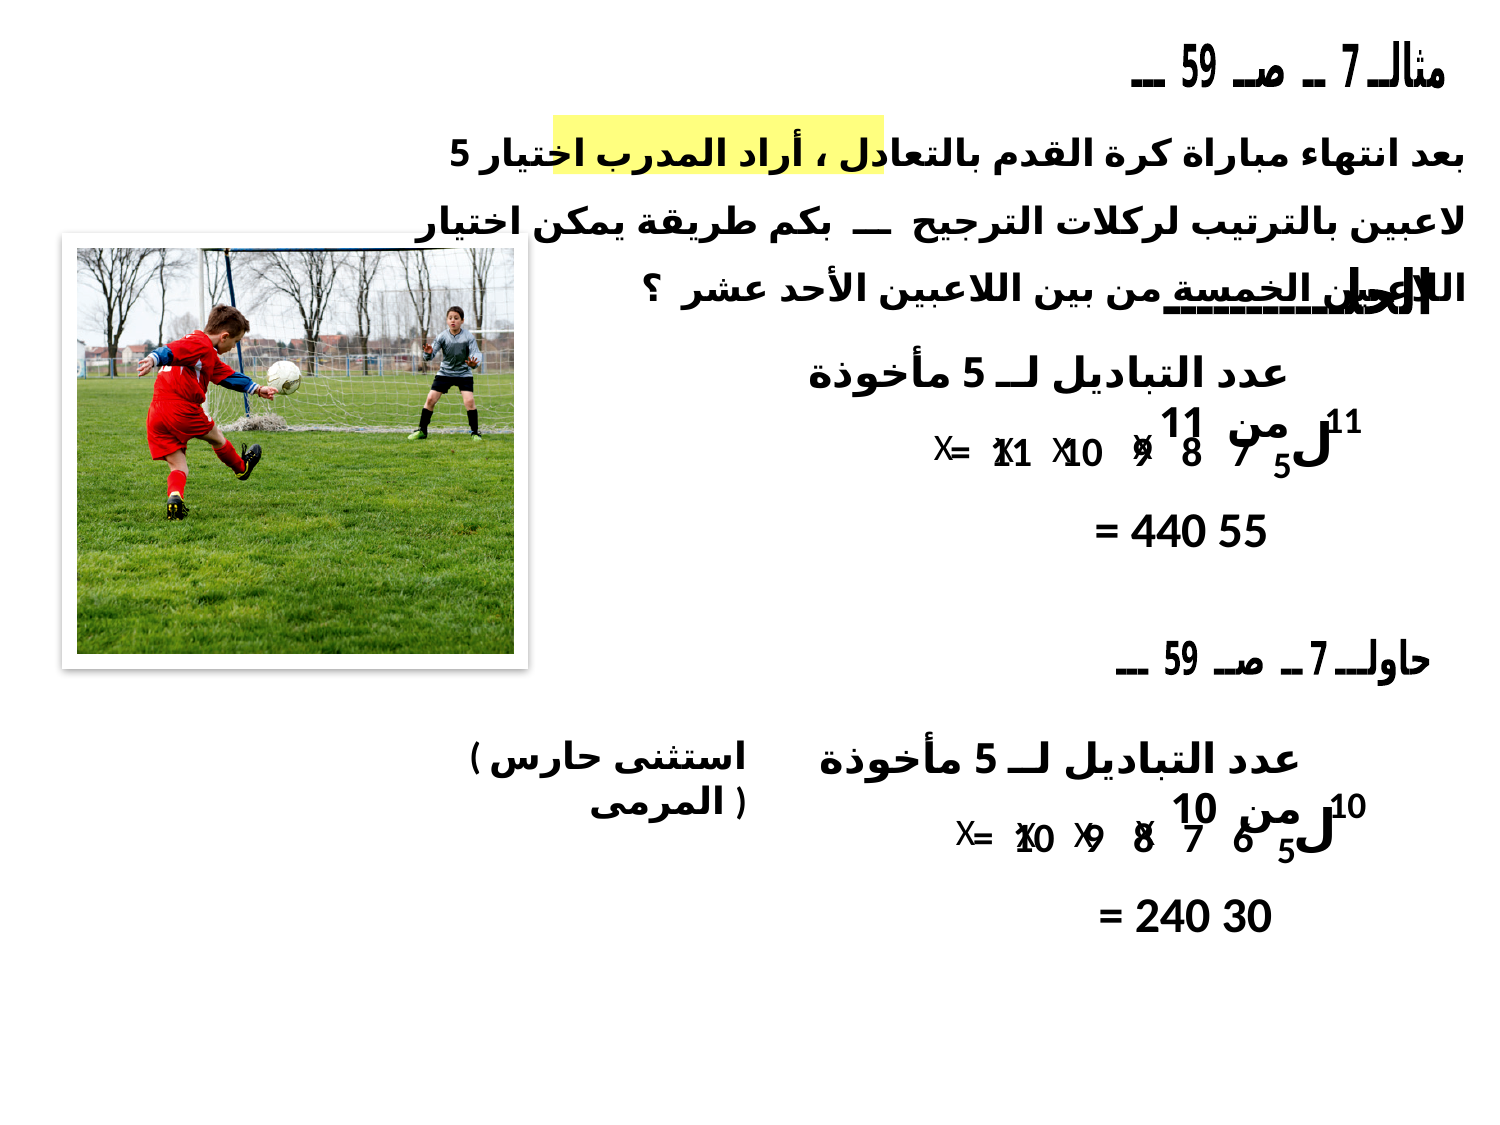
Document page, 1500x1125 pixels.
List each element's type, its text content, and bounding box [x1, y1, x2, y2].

text_box بعد انتهاء مباراة كرة القدم بالتعادل ، أراد المدرب اختيار 5 لاعبين بالترتيب لركلات الترجيح ـــ بكم طريقة يمكن اختيار اللاعبين الخمسة من بين اللاعبين الأحد عشر ؟ [312, 99, 1483, 317]
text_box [889, 799, 1270, 870]
text_box عدد التباديل لــ 5 مأخوذة من 11 [714, 338, 1306, 453]
text_box = 440 55 [1035, 491, 1283, 565]
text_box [887, 414, 1268, 483]
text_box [1252, 388, 1385, 495]
text_box عدد التباديل لــ 5 مأخوذة من 10 [726, 724, 1317, 840]
text_box = 240 30 [1039, 879, 1287, 950]
picture [76, 247, 514, 655]
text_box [1256, 773, 1389, 880]
text_box ( استثنى حارس المرمى ) [383, 724, 762, 830]
